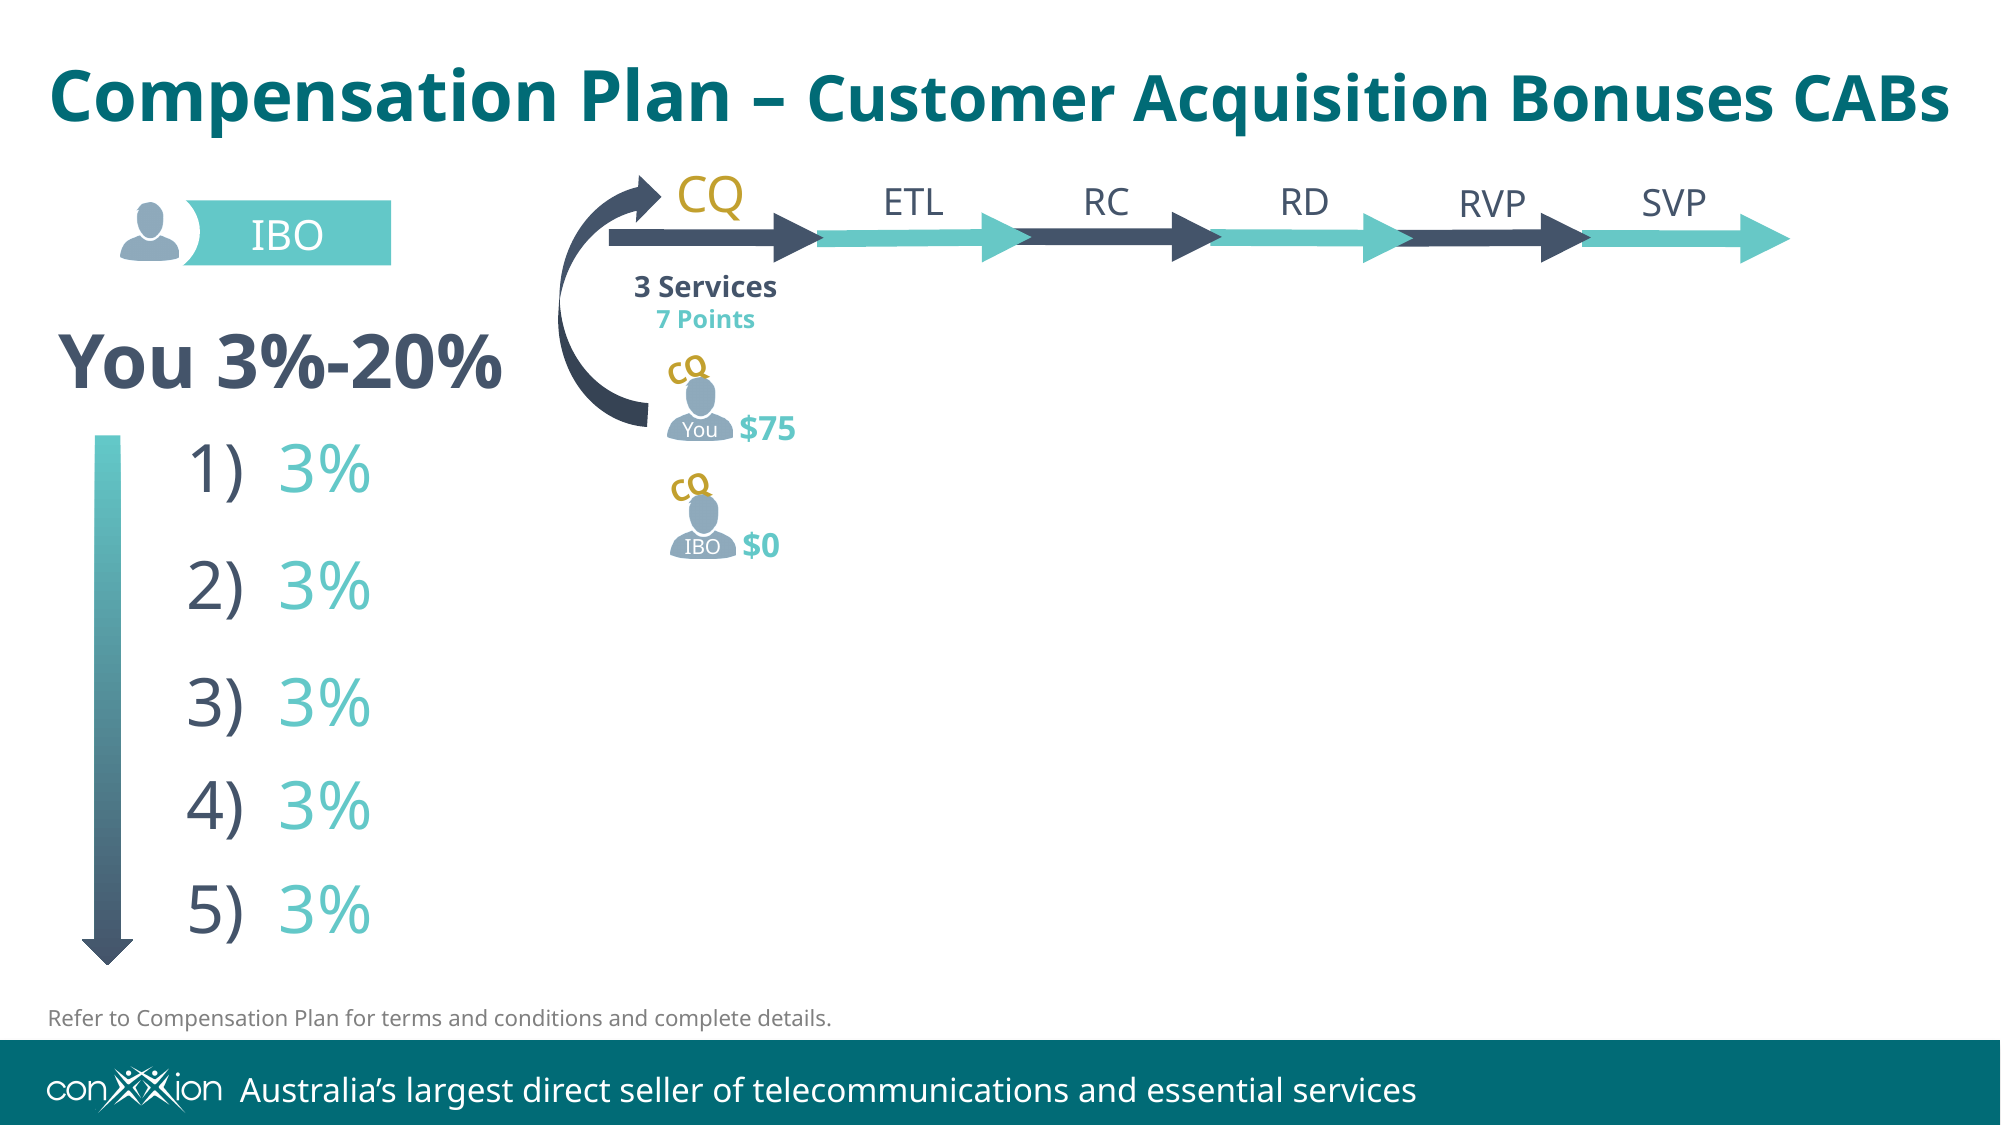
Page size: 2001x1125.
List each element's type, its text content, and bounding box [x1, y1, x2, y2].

text_box 2) 3% [171, 535, 629, 631]
text_box SVP [1590, 178, 1760, 232]
text_box You 3%-20% [23, 316, 539, 435]
text_box [1414, 233, 1591, 244]
text_box ETL [815, 178, 1015, 231]
picture [46, 1066, 222, 1114]
text_box [79, 435, 136, 967]
text_box [1032, 231, 1222, 244]
title Compensation Plan – Customer Acquisition Bonuses CABs [27, 19, 1973, 178]
text_box 1) 3% [171, 418, 629, 514]
text_box 3) 3% [171, 652, 629, 747]
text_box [106, 190, 392, 273]
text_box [652, 460, 818, 560]
text_box 4) 3% [171, 755, 436, 850]
text_box 5) 3% [171, 859, 629, 955]
text_box [1590, 232, 1791, 245]
text_box RC [1005, 178, 1208, 230]
text_box [815, 233, 824, 243]
text_box RVP [1391, 178, 1594, 233]
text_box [559, 169, 815, 442]
text_box [824, 230, 1032, 244]
text_box RD [1204, 178, 1391, 231]
text_box [1222, 233, 1414, 245]
text_box Refer to Compensation Plan for terms and conditions and complete details. [33, 996, 1914, 1039]
